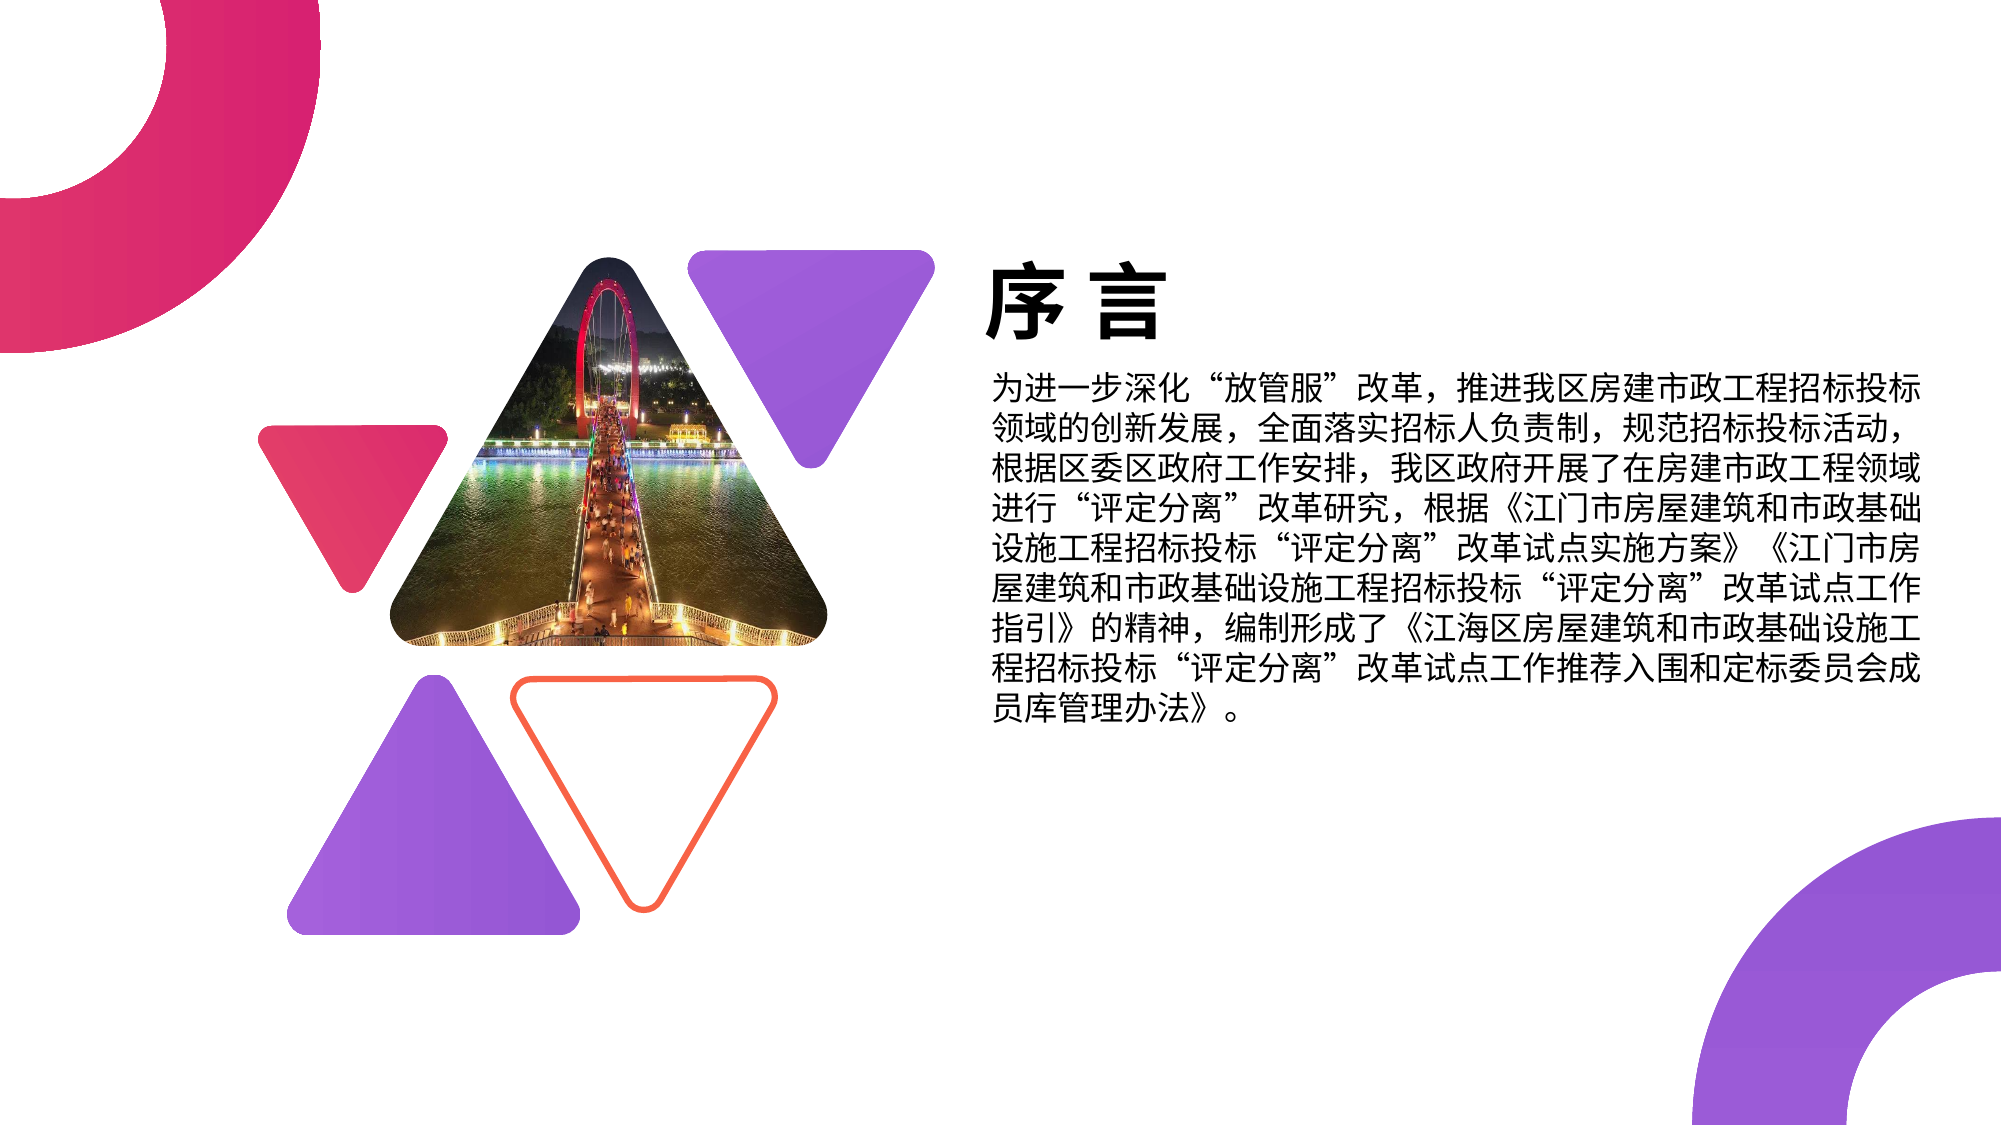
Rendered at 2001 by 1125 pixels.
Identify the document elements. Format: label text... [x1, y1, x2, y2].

text_box [687, 250, 935, 469]
text_box 序 言 [970, 242, 1327, 357]
text_box [258, 425, 448, 593]
text_box [0, 0, 322, 354]
text_box [389, 257, 828, 646]
text_box [513, 678, 775, 910]
text_box 为进一步深化“放管服”改革，推进我区房建市政工程招标投标领域的创新发展，全面落实招标人负责制，规范招标投标活动，根据区委区政府工作安排，我区政府开展了在房建市政工程领域进行“评定分离”改革研究，根据《江门市房屋建筑和市政基础设施工程招标投标“评定分离”改革试点实施方案》《江门市房屋建筑和市政基础设施工程招标投标“评定分离”改革试点工作指引》的精神，编制形成了《江海区房屋建筑和市政基础设施工程招标投标“评定分离”改革试点工作推荐入围和定标委员会成员库管理办法》。 [976, 360, 1955, 735]
text_box [1692, 817, 2000, 1125]
text_box [287, 674, 581, 936]
